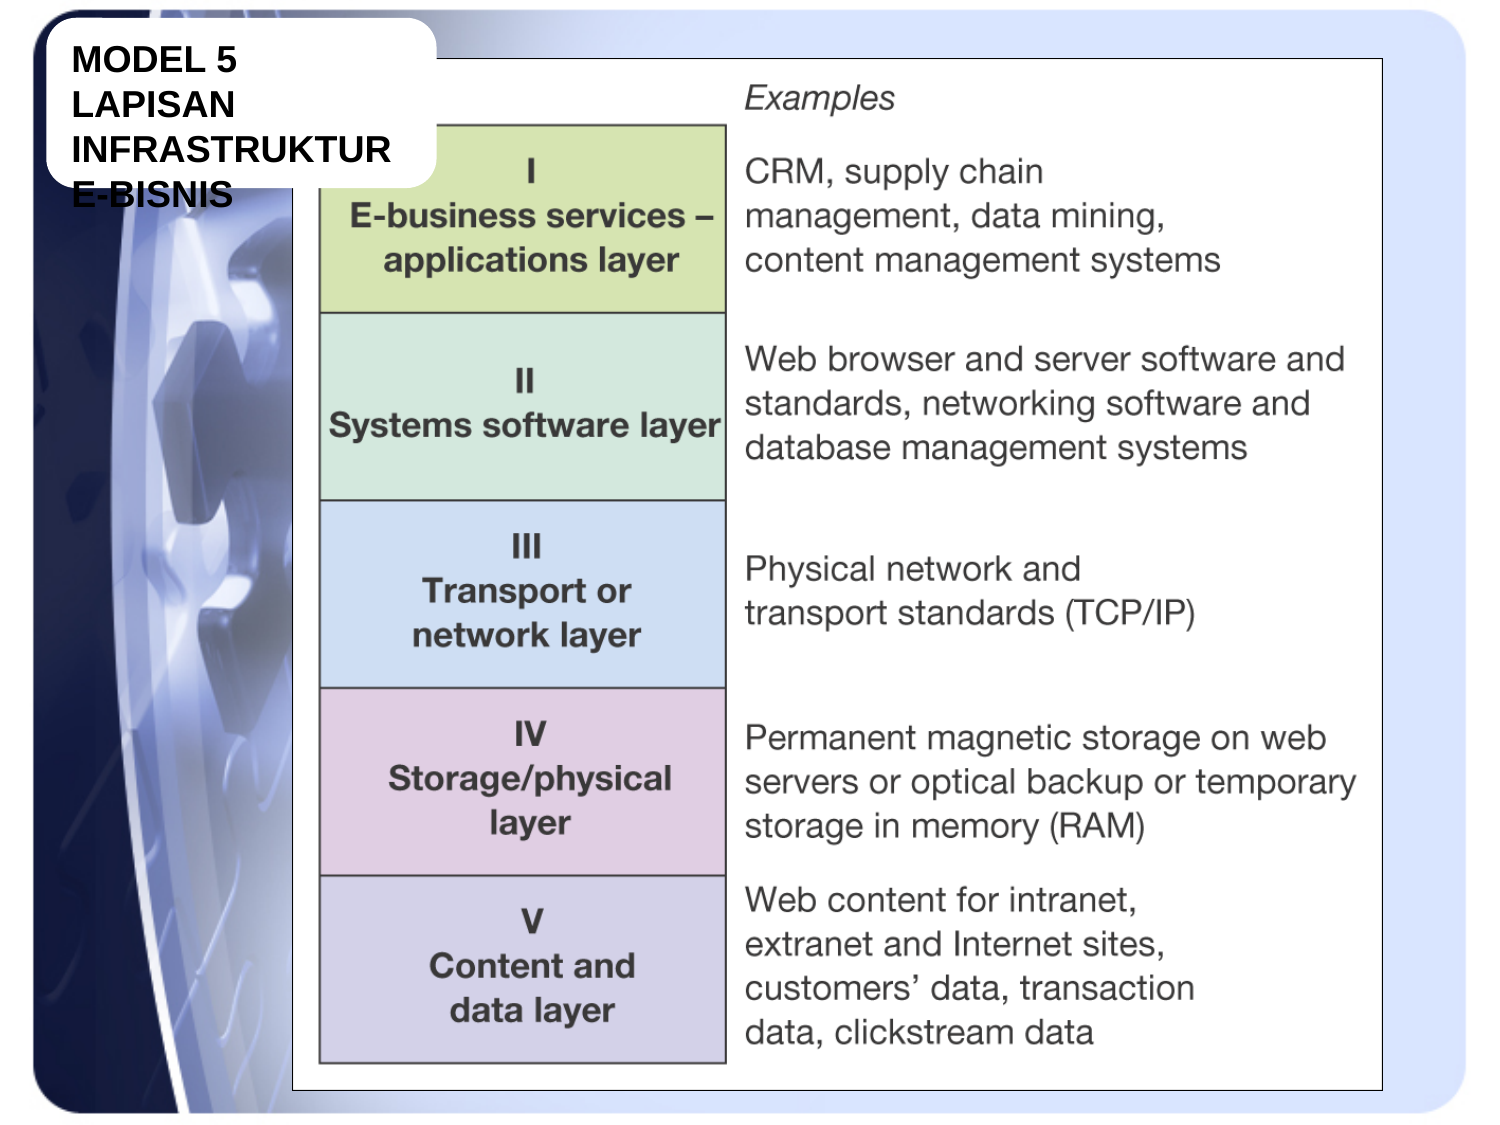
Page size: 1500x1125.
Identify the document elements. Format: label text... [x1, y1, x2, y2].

text_box Model 5 lapisan Infrastruktur e-bisnis [46, 17, 437, 189]
picture [0, 0, 1500, 1125]
